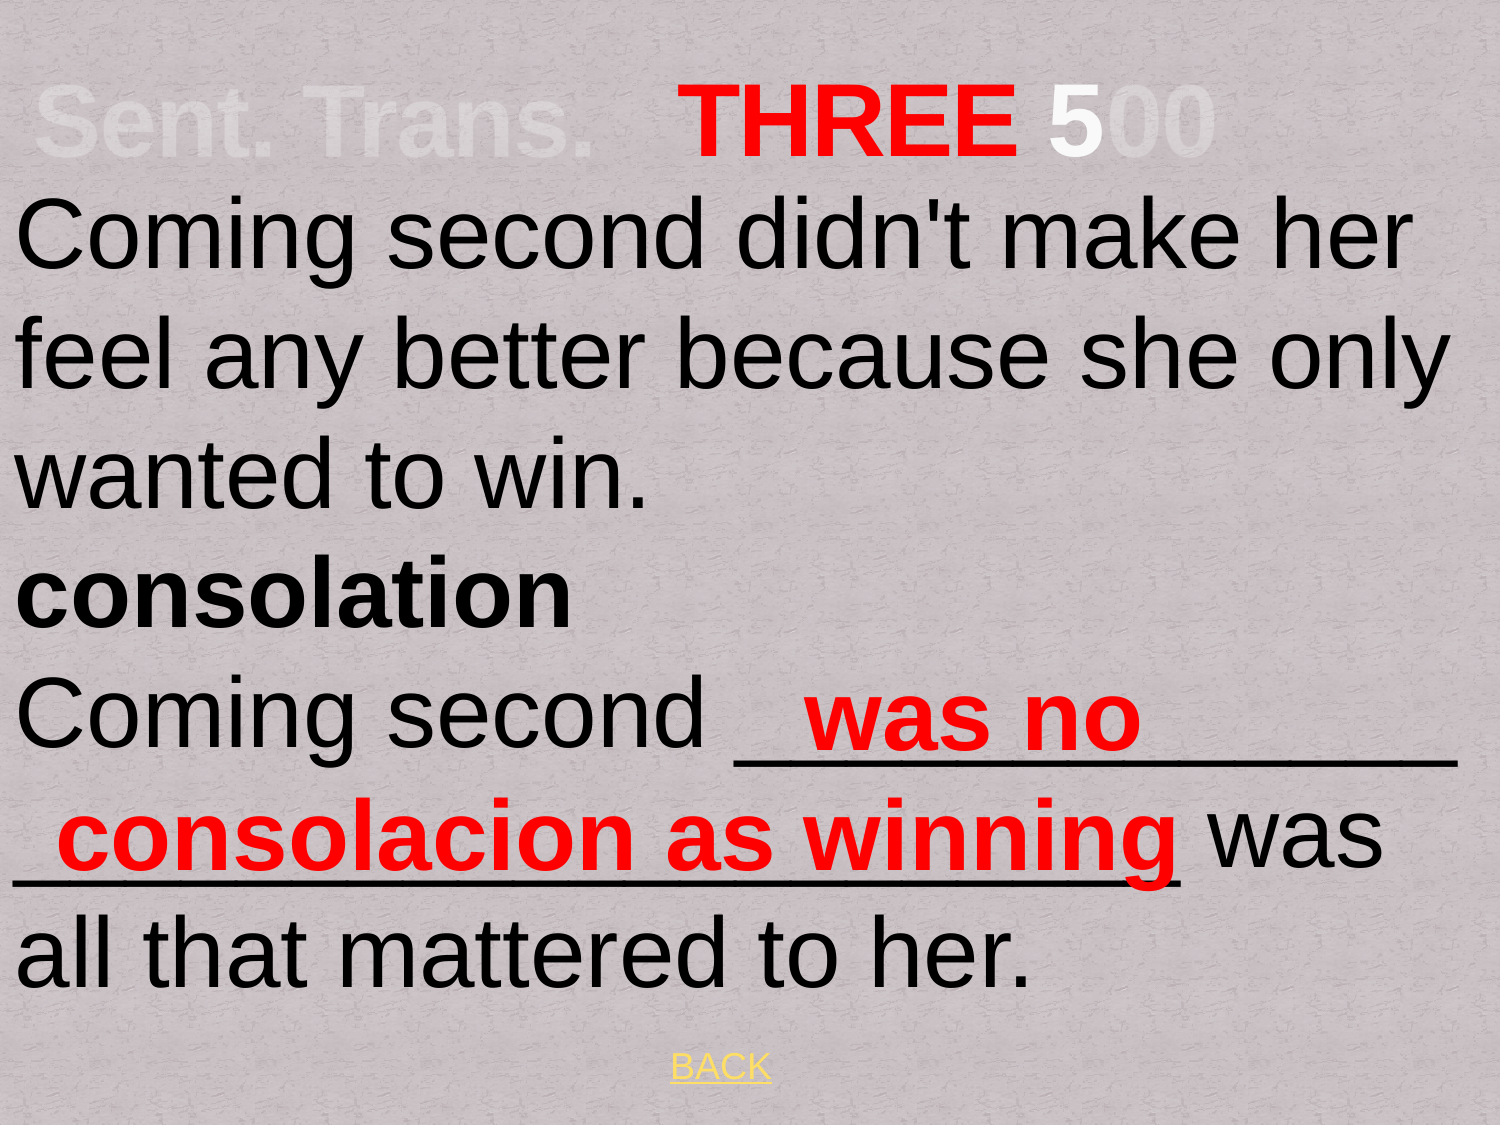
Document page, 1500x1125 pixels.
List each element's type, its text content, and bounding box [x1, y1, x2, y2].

text_box was no consolacion as winning [40, 642, 1500, 898]
title Sent. Trans. THREE 500 [17, 0, 1448, 186]
text_box BACK [655, 1034, 809, 1095]
text_box Coming second didn't make her feel any better because she only wanted to win. consolation Coming second _____________ _____________________ was all that mattered to her. [0, 160, 1500, 797]
